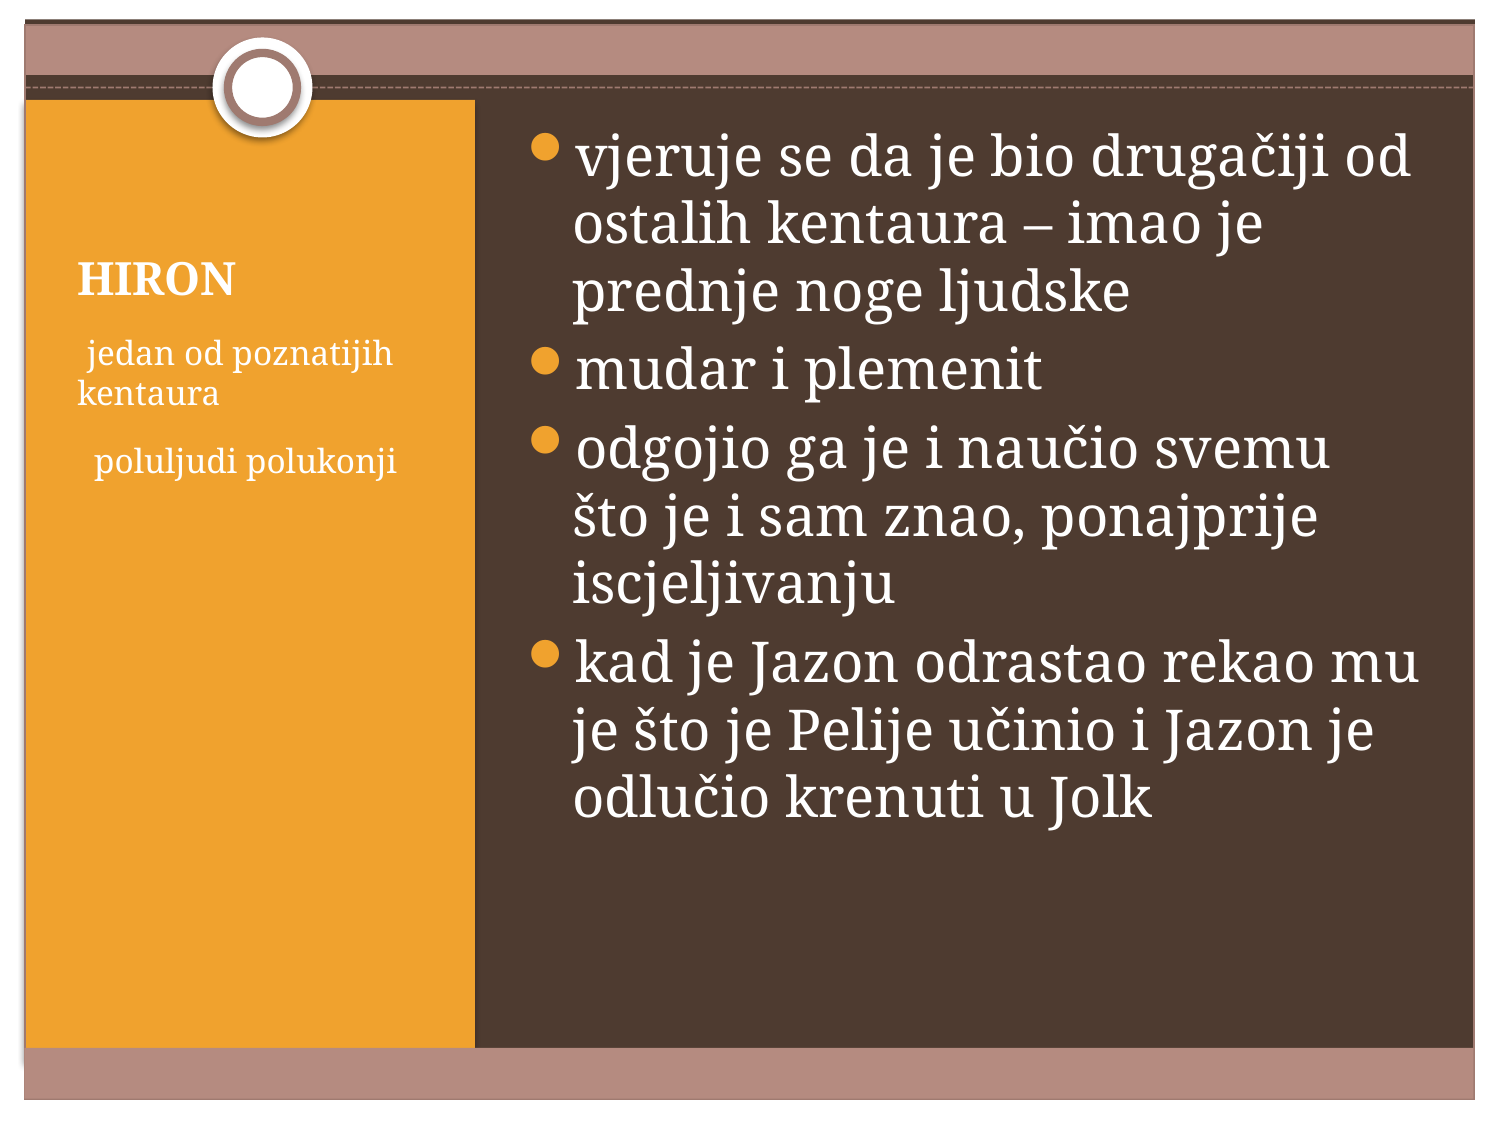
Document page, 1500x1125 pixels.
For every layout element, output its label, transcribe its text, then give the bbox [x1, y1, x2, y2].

list vjeruje se da je bio drugačiji od ostalih kentaura – imao je prednje noge ljudske mudar i plemenit odgojio ga je i naučio svemu što je i sam znao, ponajprije iscjeljivanju kad je Jazon odrastao rekao mu je što je Pelije učinio i Jazon je odlučio krenuti u Jolk [512, 112, 1438, 1000]
title HIRON [62, 149, 450, 313]
list jedan od poznatijih kentaura poluljudi polukonji [62, 324, 450, 1005]
